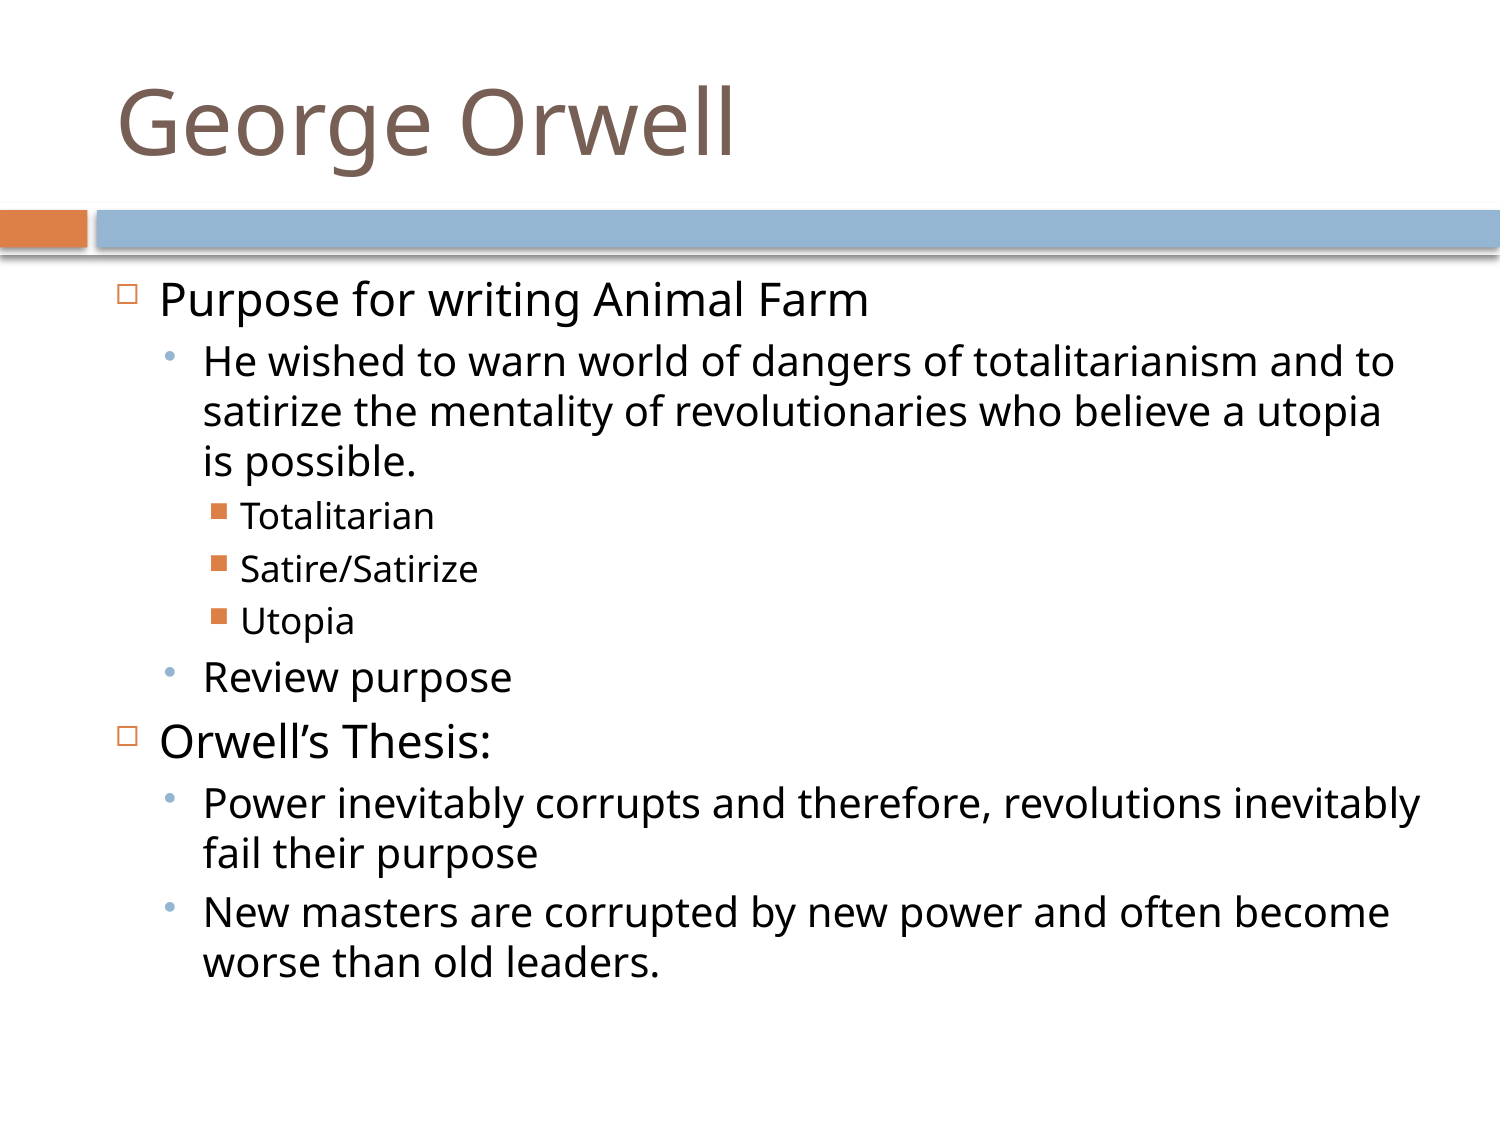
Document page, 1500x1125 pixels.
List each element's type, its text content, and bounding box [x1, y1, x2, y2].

list Purpose for writing Animal Farm He wished to warn world of dangers of totalitarianism and to satirize the mentality of revolutionaries who believe a utopia is possible. Totalitarian Satire/Satirize Utopia Review purpose Orwell’s Thesis: Power inevitably corrupts and therefore, revolutions inevitably fail their purpose New masters are corrupted by new power and often become worse than old leaders. [100, 262, 1438, 1000]
title George Orwell [100, 37, 1438, 200]
